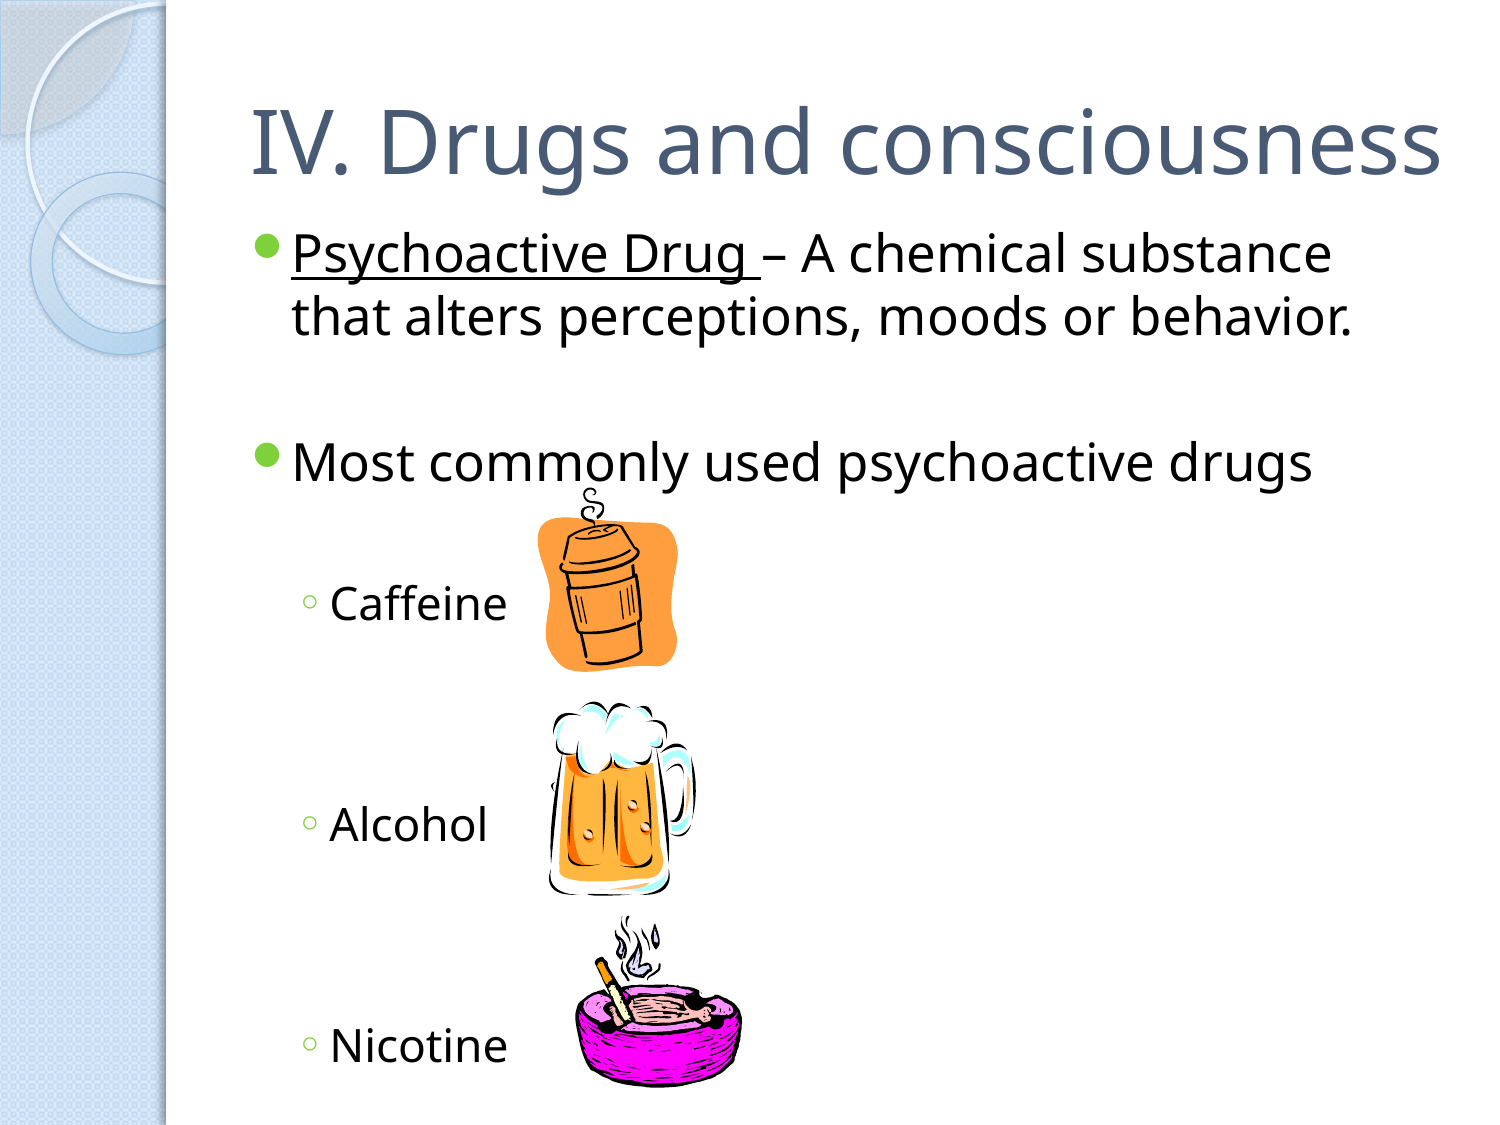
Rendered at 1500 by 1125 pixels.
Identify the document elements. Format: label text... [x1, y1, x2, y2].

picture [537, 687, 702, 900]
picture [537, 487, 679, 673]
picture [574, 912, 746, 1088]
title IV. Drugs and consciousness [235, 45, 1466, 233]
list Psychoactive Drug – A chemical substance that alters perceptions, moods or behavior. Most commonly used psychoactive drugs Caffeine Alcohol Nicotine [225, 212, 1423, 1079]
